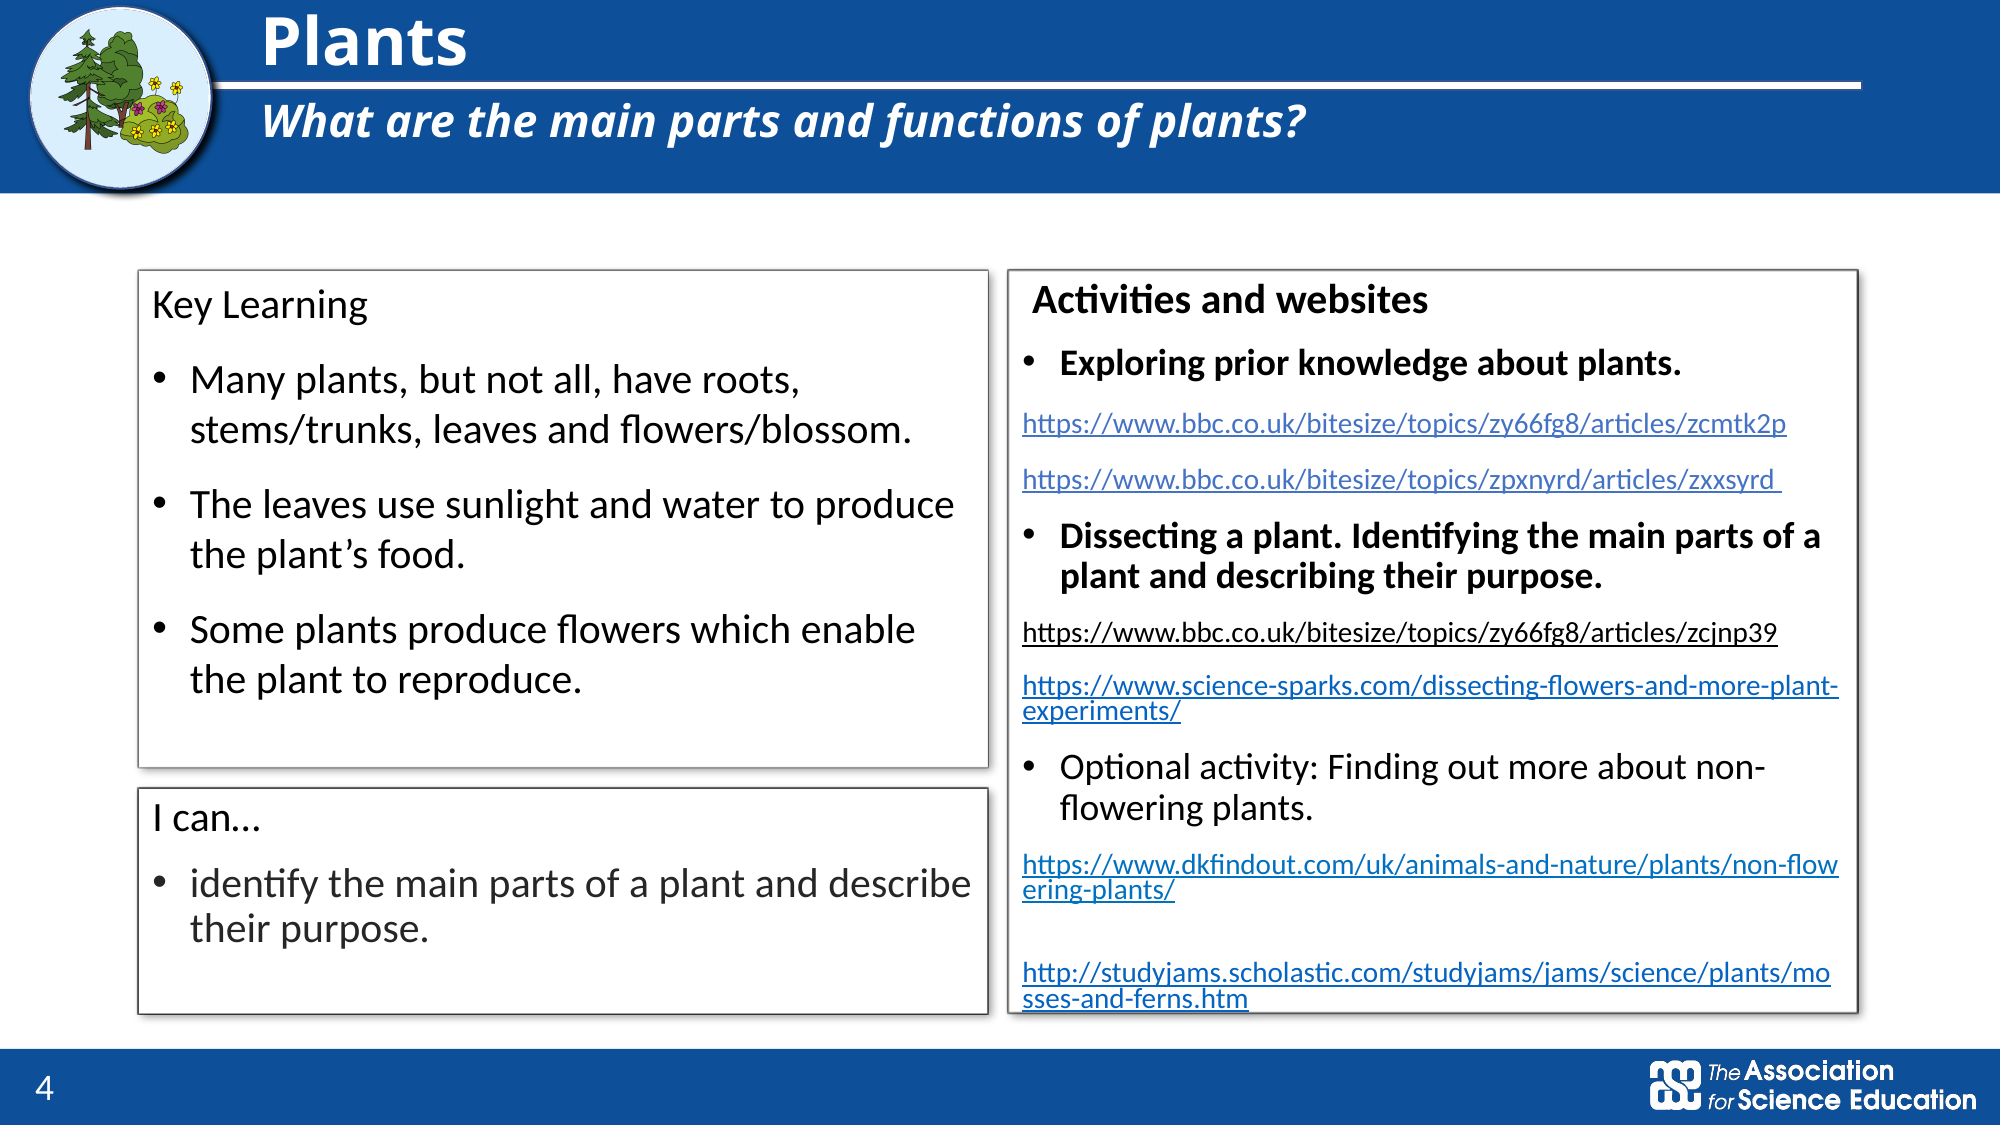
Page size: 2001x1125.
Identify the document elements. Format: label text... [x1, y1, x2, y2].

text_box Key Learning Many plants, but not all, have roots, stems/trunks, leaves and flowers/blossom. The leaves use sunlight and water to produce the plant’s food. Some plants produce flowers which enable the plant to reproduce. [140, 272, 987, 766]
slide_number 4 [20, 1055, 107, 1115]
title Plants [245, 0, 1971, 88]
list What are the main parts and functions of plants? [245, 91, 1971, 156]
text_box Activities and websites Exploring prior knowledge about plants. https://www.bbc.co.uk/bitesize/topics/zy66fg8/articles/zcmtk2p https://www.bbc.co.uk/bitesize/topics/zpxnyrd/articles/zxxsyrd Dissecting a plant. Identifying the main parts of a plant and describing their purpose. https://www.bbc.co.uk/bitesize/topics/zy66fg8/articles/zcjnp39 https://www.science-sparks.com/dissecting-flowers-and-more-plant-experiments/ Optional activity: Finding out more about non-flowering plants. https://www.dkfindout.com/uk/animals-and-nature/plants/non-flowering-plants/ http://studyjams.scholastic.com/studyjams/jams/science/plants/mosses-and-ferns.htm [1010, 272, 1856, 1011]
picture [25, 9, 209, 192]
picture [1650, 1060, 1976, 1110]
text_box I can… identify the main parts of a plant and describe their purpose. [140, 790, 986, 1013]
